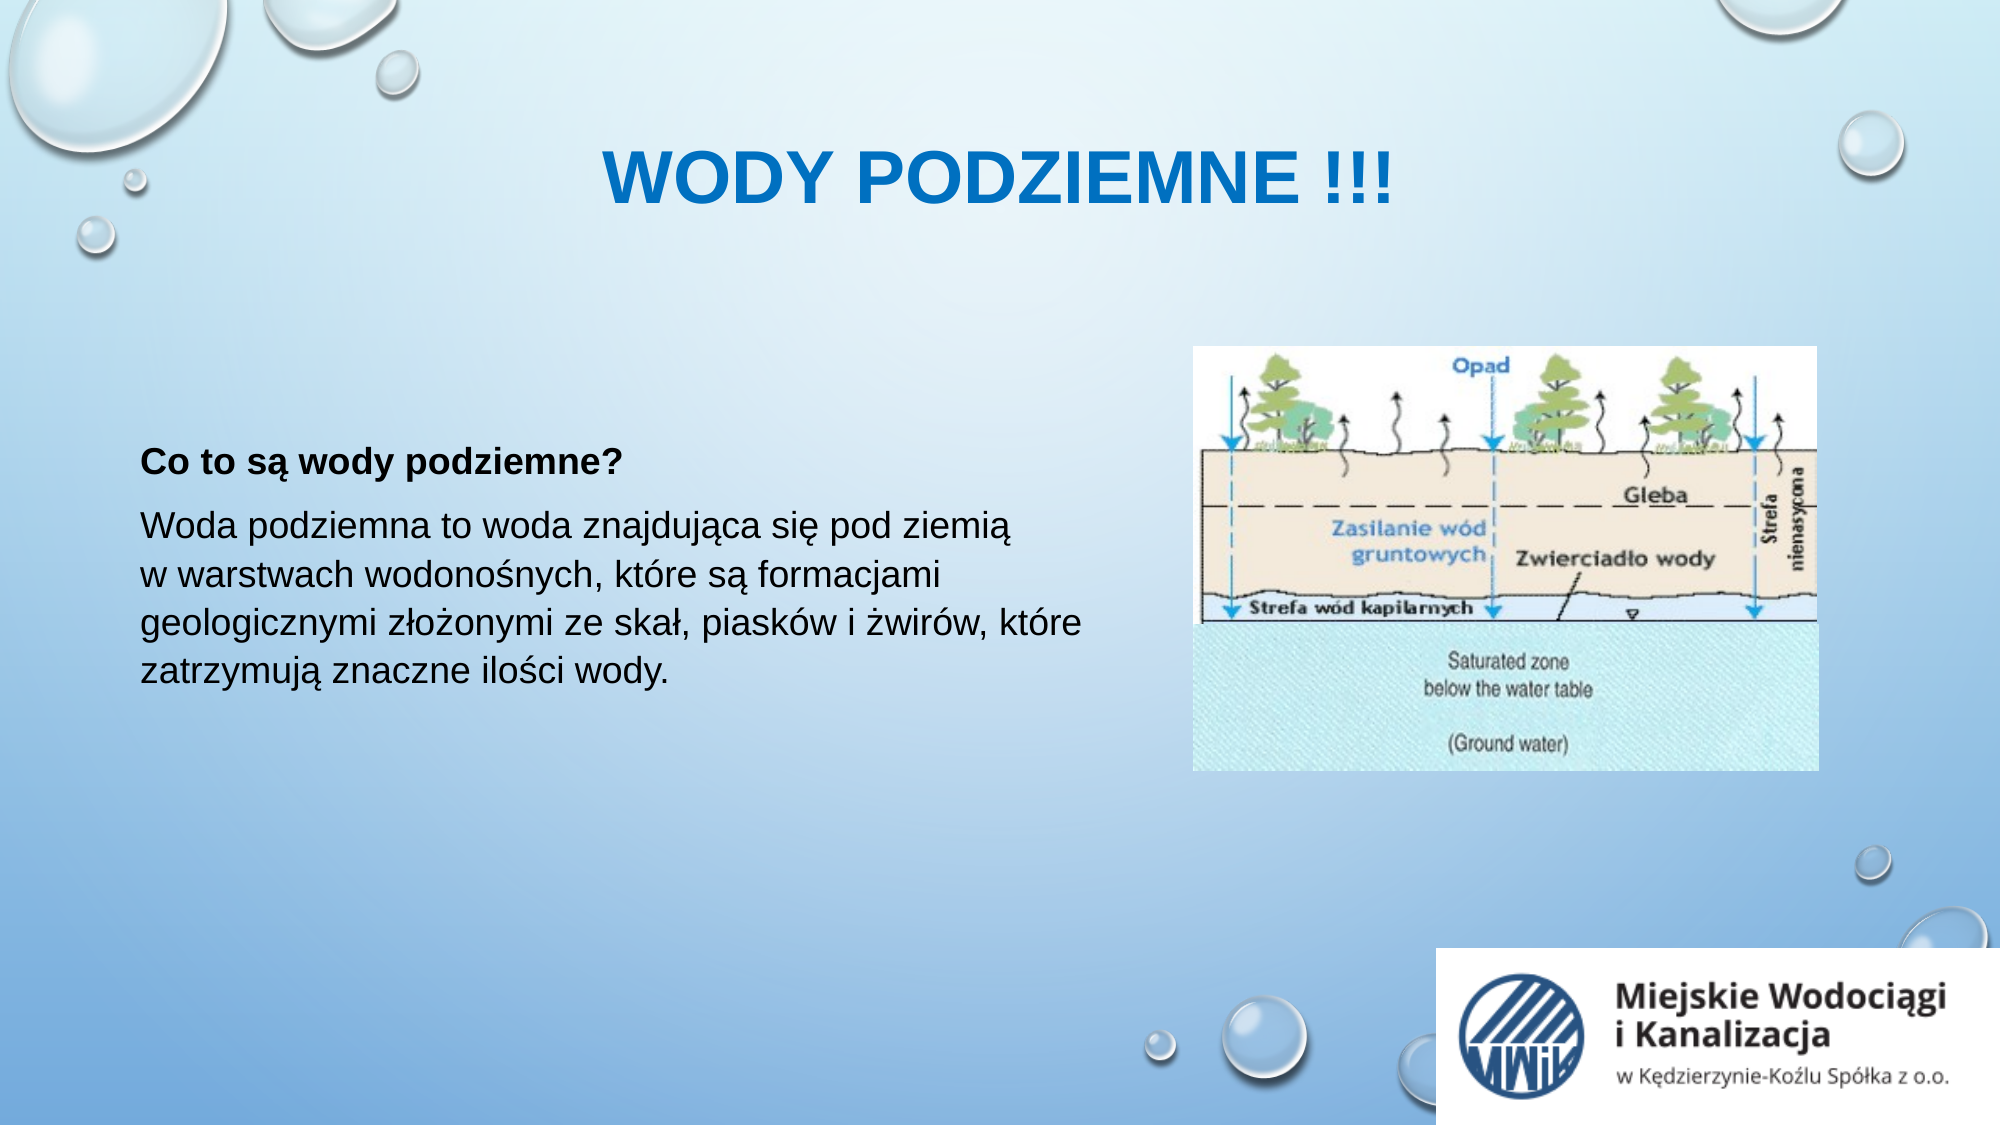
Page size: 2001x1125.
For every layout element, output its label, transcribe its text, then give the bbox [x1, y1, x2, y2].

text_box Co to są wody podziemne? Woda podziemna to woda znajdująca się pod ziemią w warstwach wodonośnych, które są formacjami geologicznymi złożonymi ze skał, piasków i żwirów, które zatrzymują znaczne ilości wody. [125, 426, 1126, 699]
title WODY podziemne !!! [149, 101, 1851, 257]
picture [0, 0, 2000, 1125]
